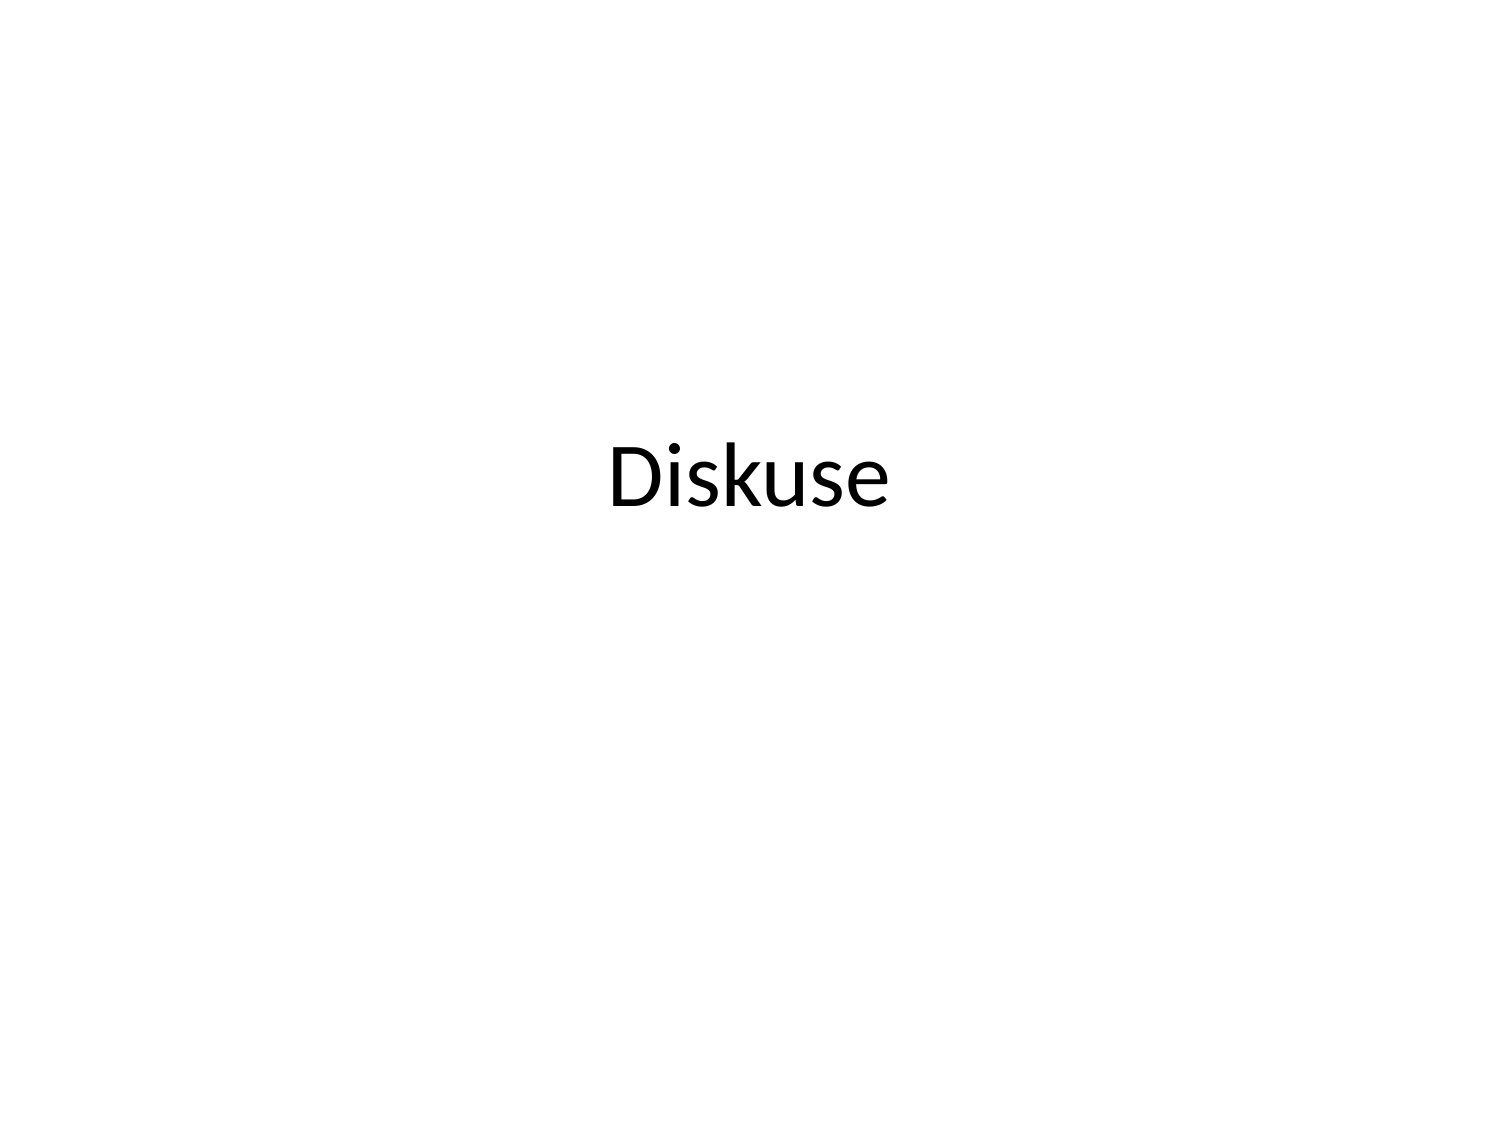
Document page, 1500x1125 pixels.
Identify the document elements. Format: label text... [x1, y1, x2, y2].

title Diskuse [112, 349, 1388, 591]
